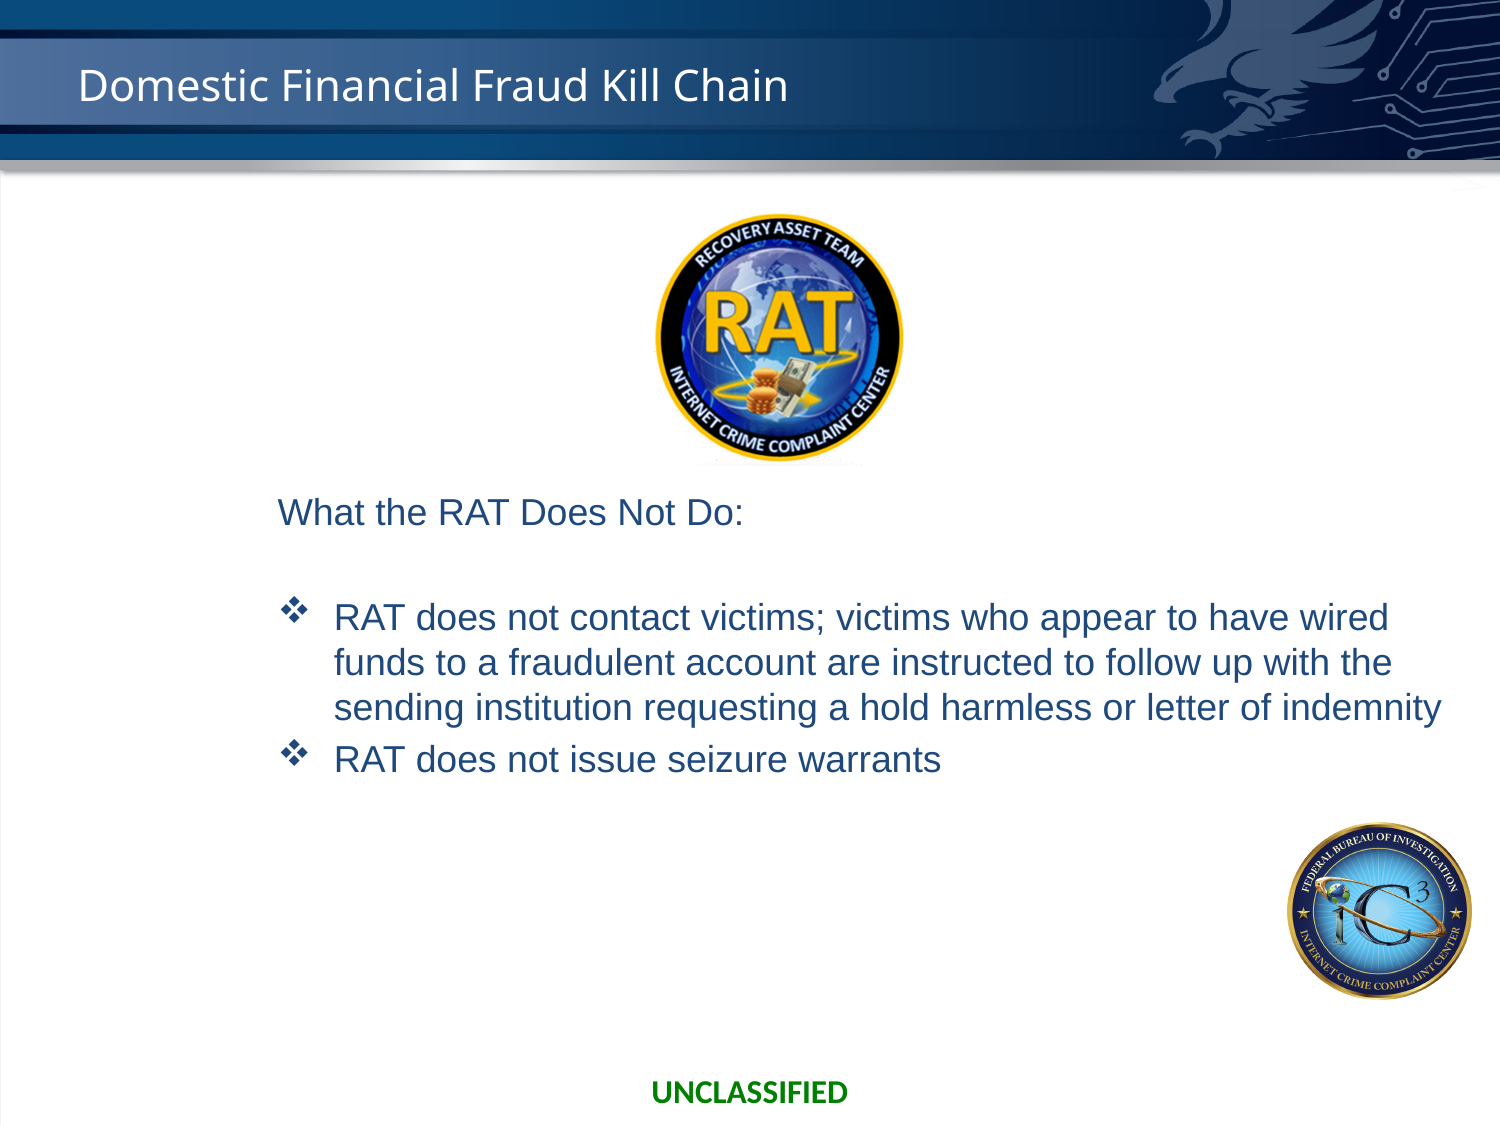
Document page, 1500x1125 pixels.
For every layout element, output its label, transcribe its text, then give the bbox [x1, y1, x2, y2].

title Domestic Financial Fraud Kill Chain [62, 50, 1450, 118]
picture [0, 0, 1500, 1125]
list What the RAT Does Not Do: RAT does not contact victims; victims who appear to have wired funds to a fraudulent account are instructed to follow up with the sending institution requesting a hold harmless or letter of indemnity RAT does not issue seizure warrants [262, 269, 1458, 1088]
